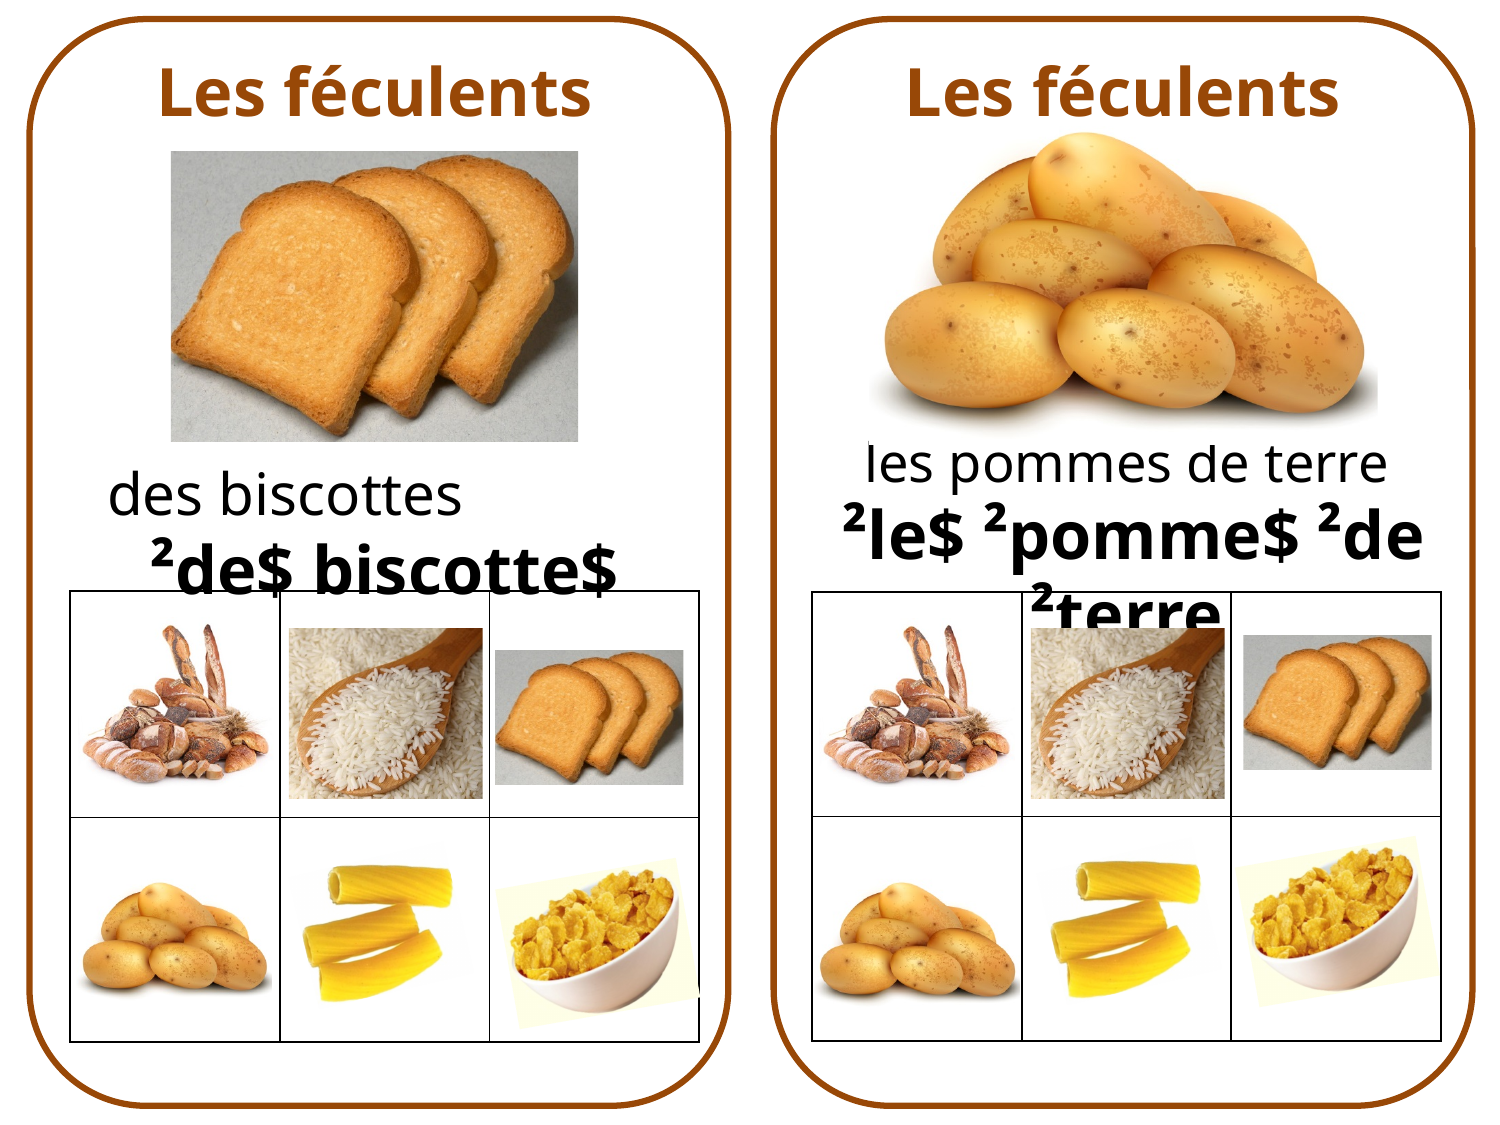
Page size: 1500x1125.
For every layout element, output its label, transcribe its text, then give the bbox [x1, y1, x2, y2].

table_header [1023, 593, 1230, 816]
picture [819, 618, 1015, 787]
picture [495, 857, 701, 1030]
picture [76, 878, 272, 1003]
picture [289, 842, 473, 1008]
table_cell [1023, 817, 1230, 1040]
picture [1030, 628, 1225, 800]
table_cell [490, 818, 698, 1041]
table_cell [281, 818, 489, 1041]
table_header [1232, 593, 1440, 816]
picture [813, 878, 1021, 1009]
picture [288, 628, 483, 800]
table_cell [813, 817, 1021, 878]
text_box les pommes de terre ²le$ ²pomme$ ²de ²terre [800, 420, 1453, 661]
table_cell [813, 1014, 1021, 1040]
text_box Les féculents [120, 42, 629, 138]
text_box des biscottes ²de$ biscotte$ [41, 450, 729, 615]
picture [1234, 835, 1441, 1008]
picture [1037, 838, 1221, 1004]
picture [170, 151, 579, 442]
table_cell [71, 818, 279, 1041]
text_box [771, 16, 1475, 1108]
picture [868, 122, 1378, 445]
picture [78, 617, 274, 787]
table_header [490, 592, 698, 817]
table_header [281, 592, 489, 817]
table_header [813, 593, 1021, 816]
table_cell [1232, 817, 1440, 1040]
picture [1243, 635, 1432, 770]
text_box [27, 16, 731, 1108]
text_box Les féculents [869, 42, 1377, 121]
picture [494, 650, 684, 785]
table_header [71, 592, 279, 817]
